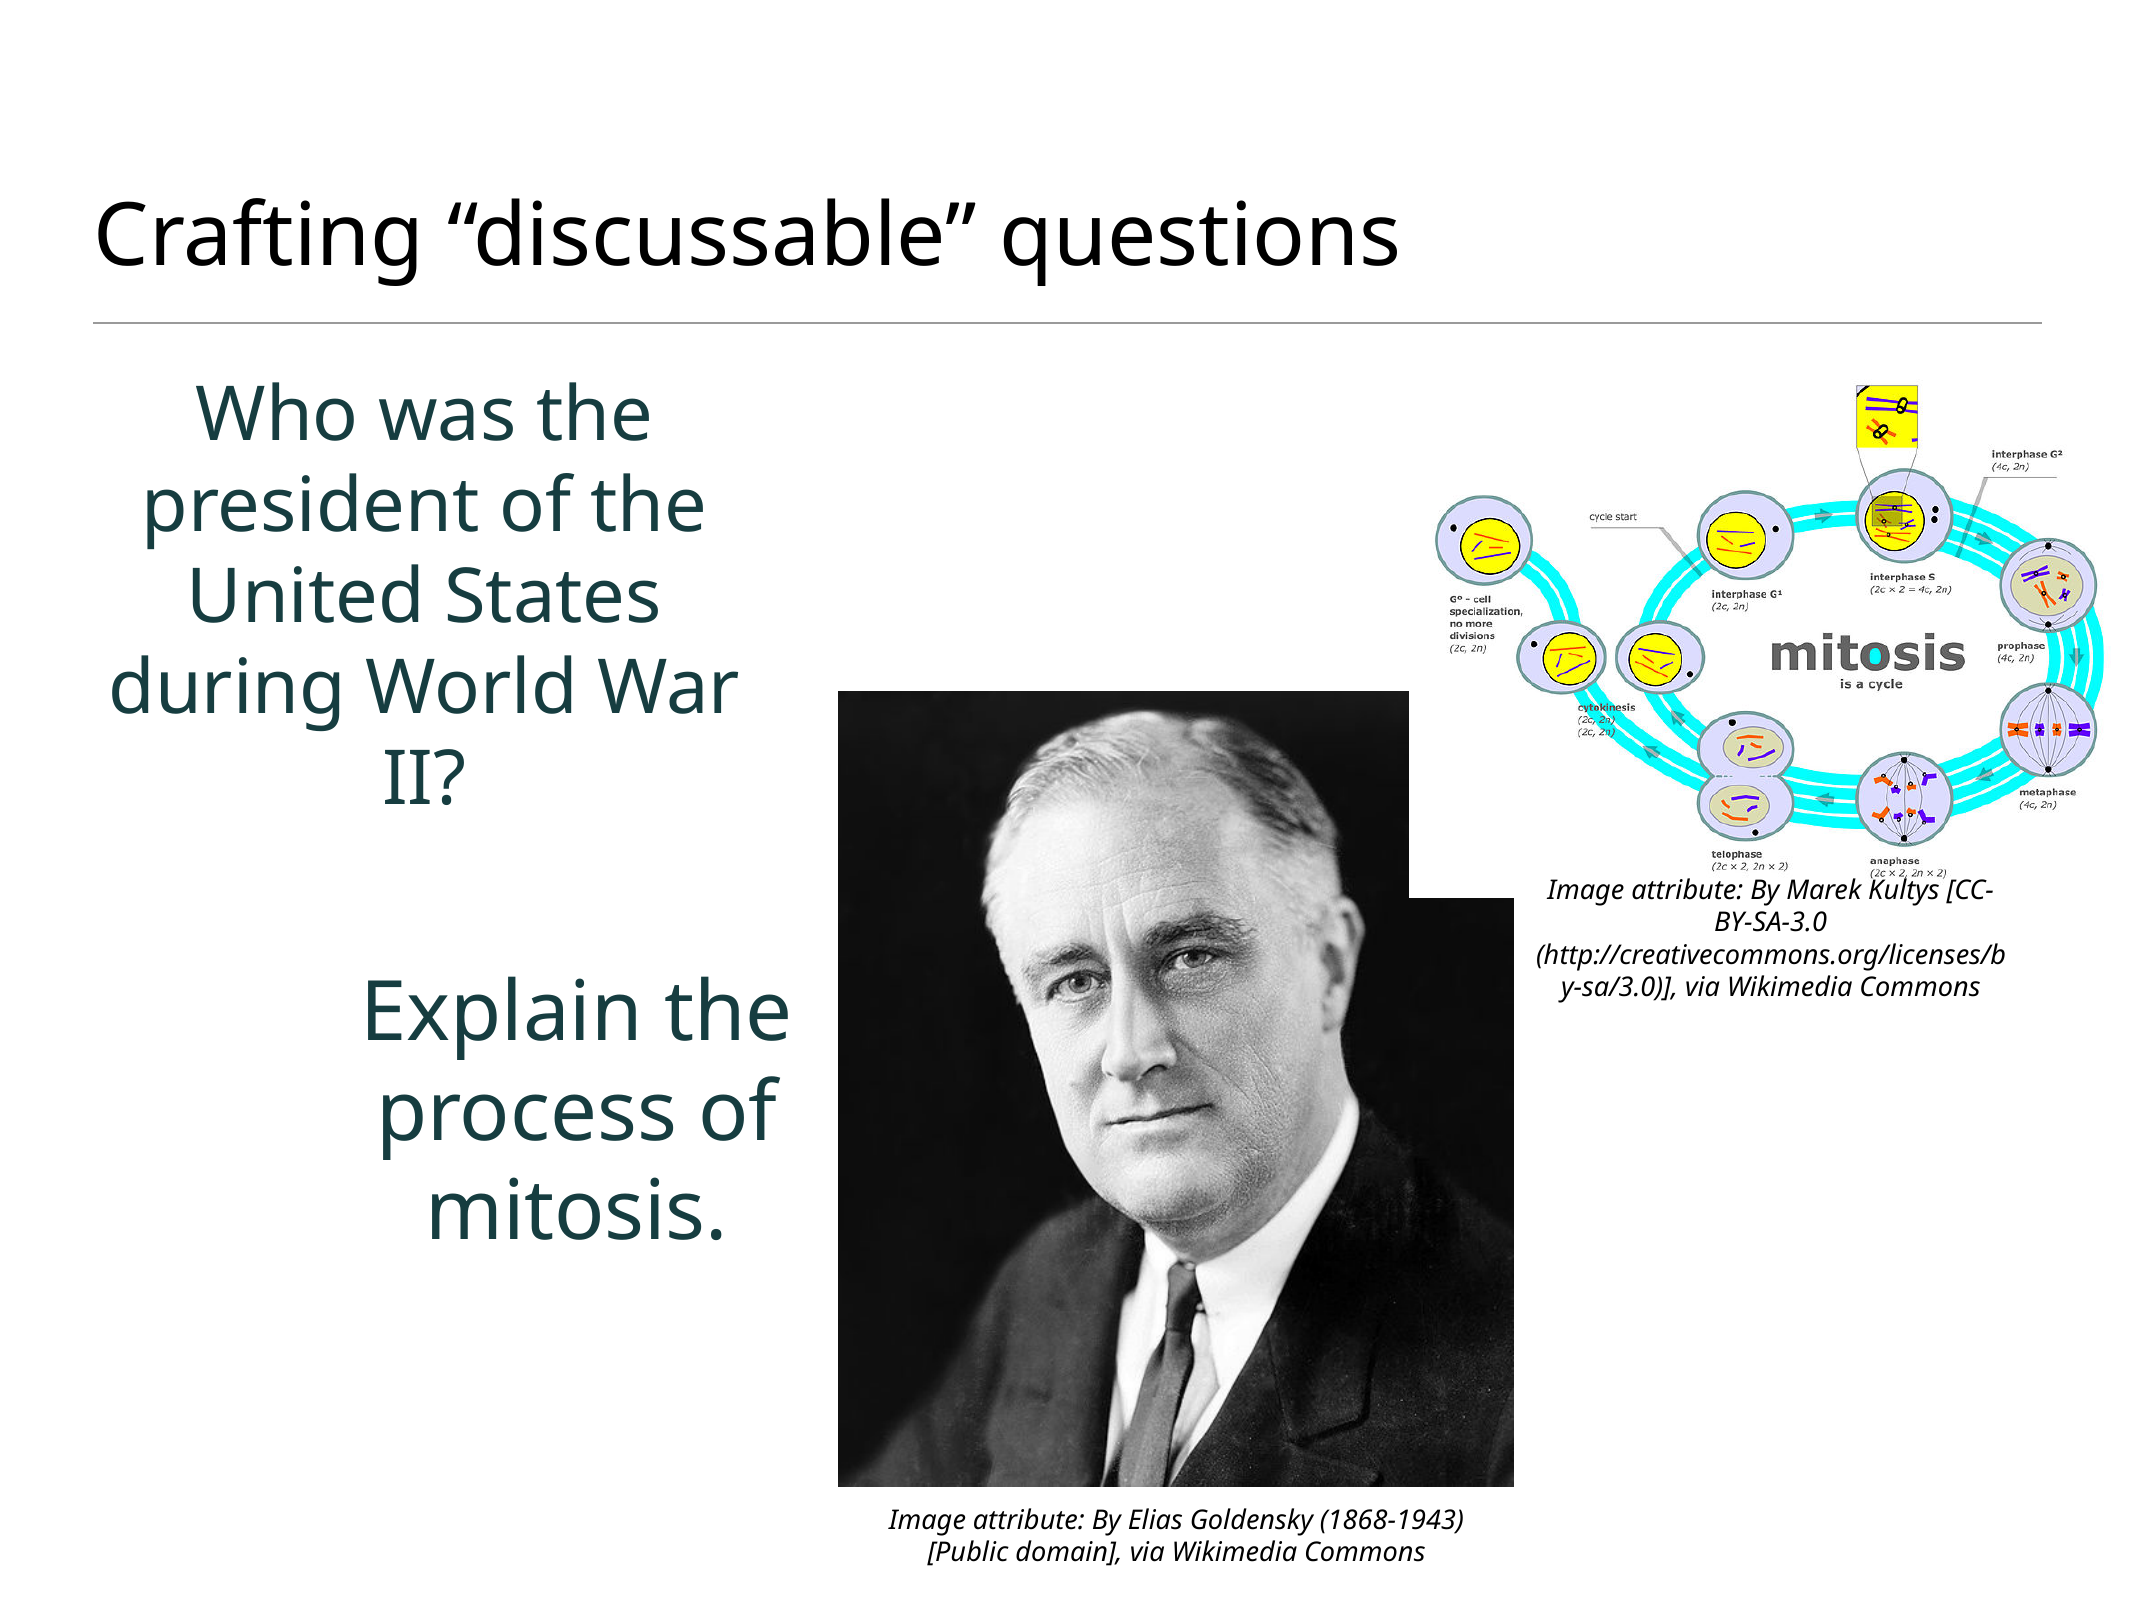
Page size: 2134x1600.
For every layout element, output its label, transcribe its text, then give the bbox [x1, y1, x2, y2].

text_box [1409, 364, 2132, 979]
title Crafting “discussable” questions [93, 53, 2041, 284]
text_box Explain the process of mitosis. [246, 956, 838, 1307]
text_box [838, 691, 1514, 1572]
list Who was the president of the United States during World War II? [93, 364, 756, 846]
